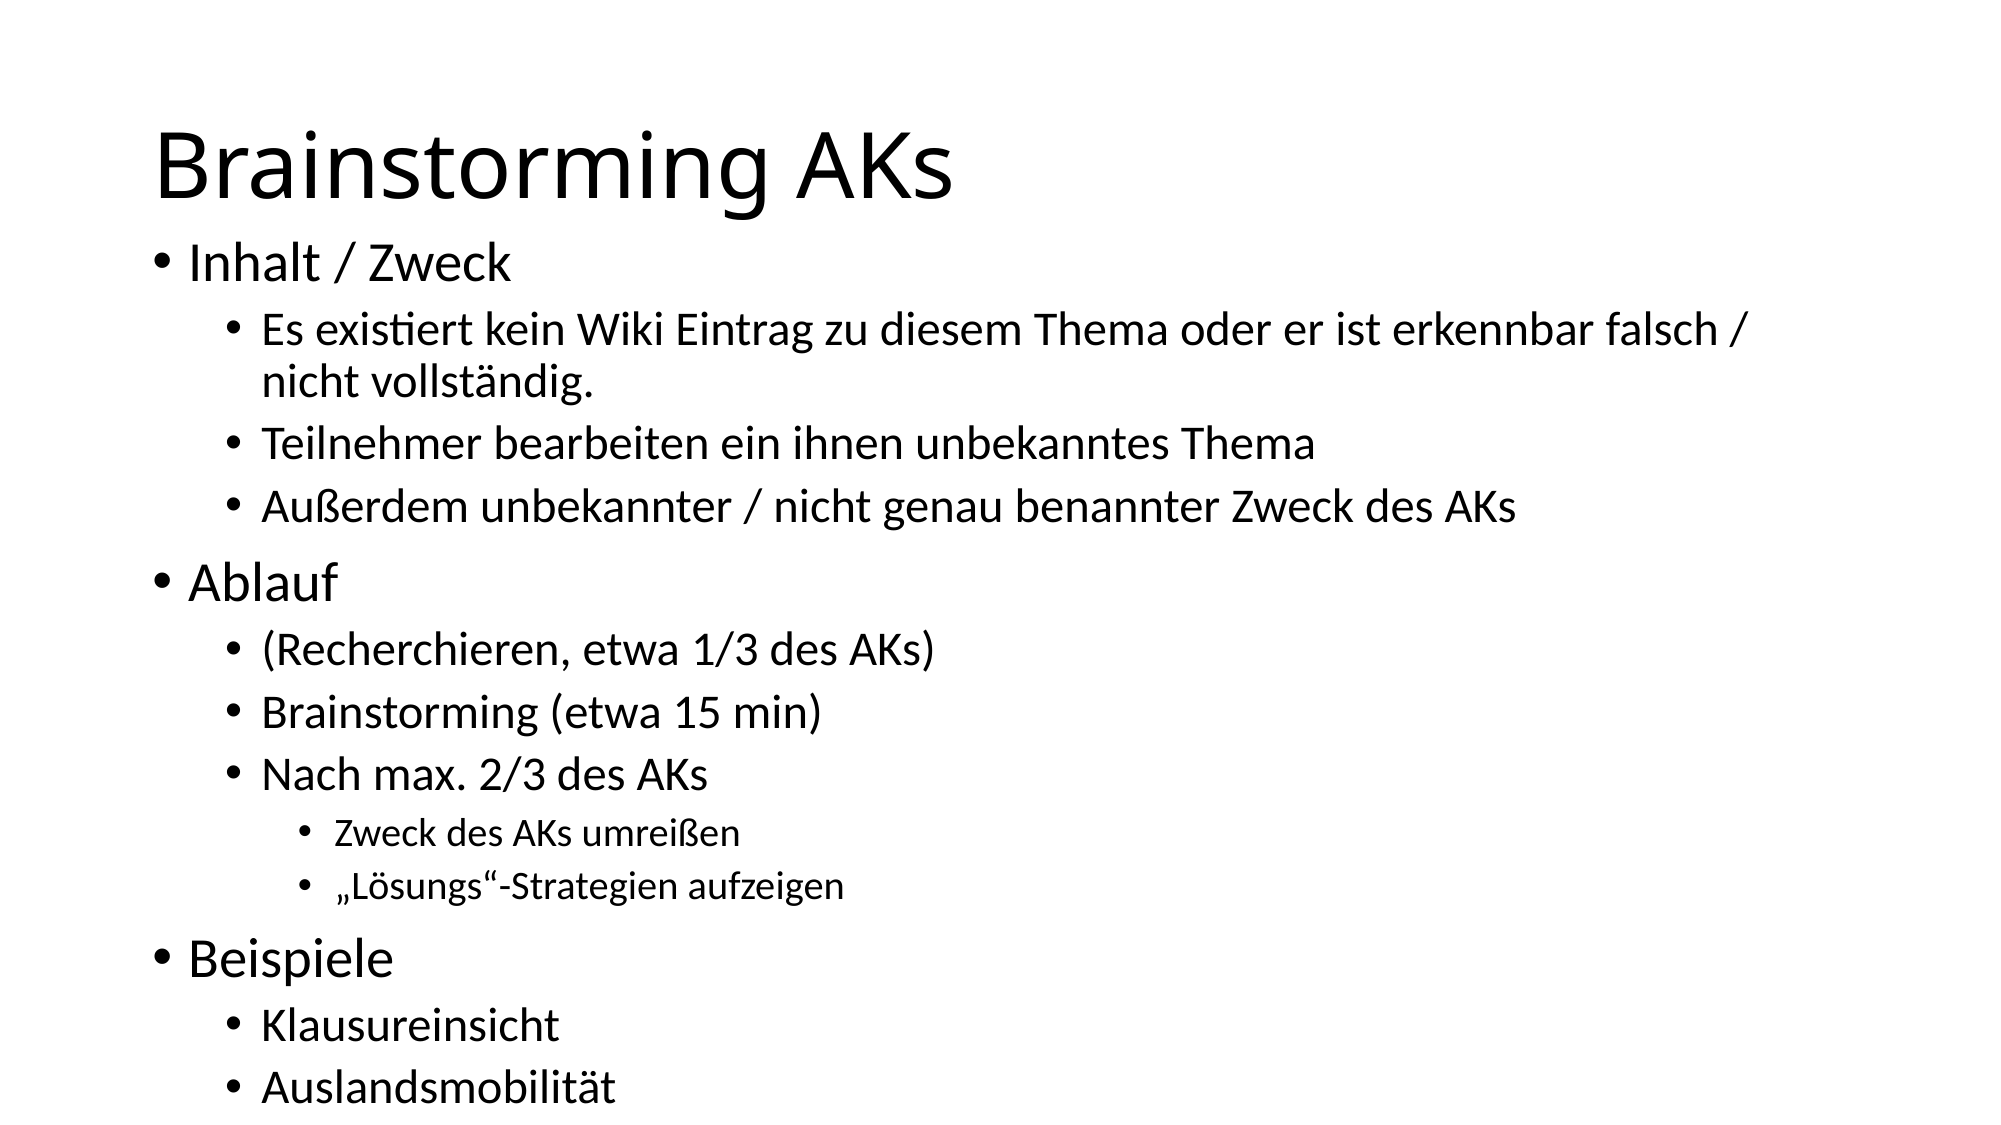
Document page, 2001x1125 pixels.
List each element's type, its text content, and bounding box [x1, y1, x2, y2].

list Inhalt / Zweck Es existiert kein Wiki Eintrag zu diesem Thema oder er ist erkennbar falsch / nicht vollständig. Teilnehmer bearbeiten ein ihnen unbekanntes Thema Außerdem unbekannter / nicht genau benannter Zweck des AKs Ablauf (Recherchieren, etwa 1/3 des AKs) Brainstorming (etwa 15 min) Nach max. 2/3 des AKs Zweck des AKs umreißen „Lösungs“-Strategien aufzeigen Beispiele Klausureinsicht Auslandsmobilität [137, 224, 1863, 1125]
title Brainstorming AKs [137, 59, 1863, 224]
